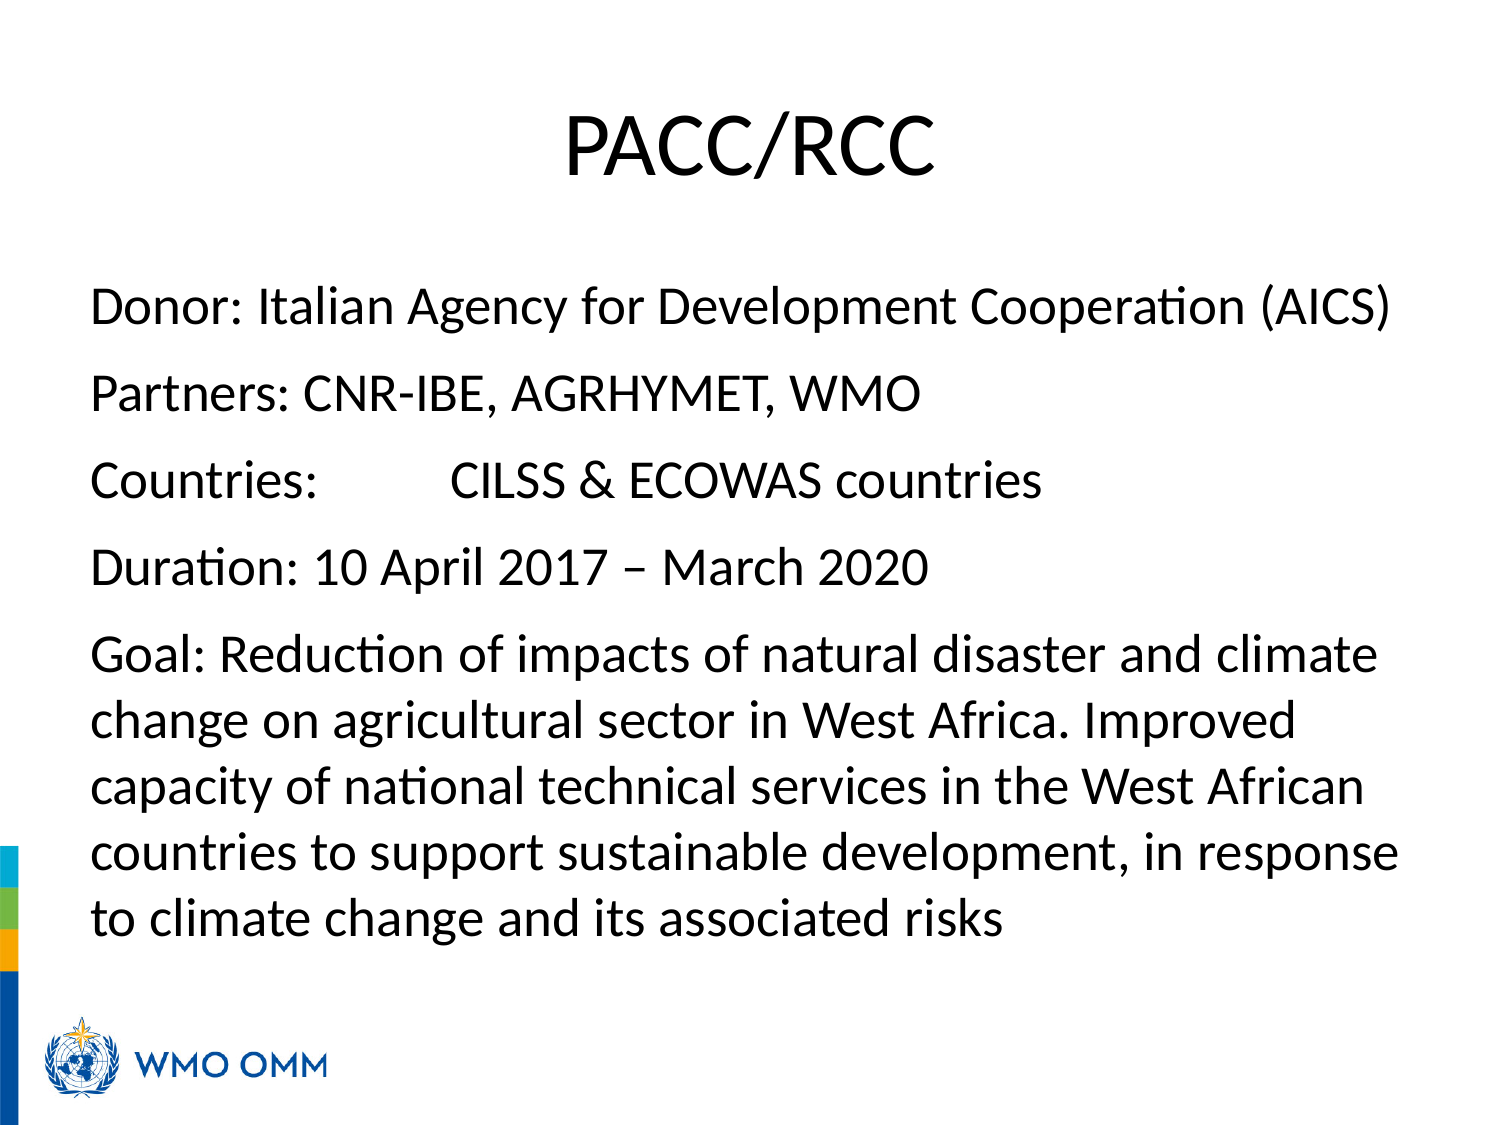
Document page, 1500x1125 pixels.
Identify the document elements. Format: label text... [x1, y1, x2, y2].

title PACC/RCC [75, 45, 1425, 233]
picture [0, 845, 327, 1125]
list Donor: Italian Agency for Development Cooperation (AICS) Partners: CNR-IBE, AGRHYMET, WMO Countries: CILSS & ECOWAS countries Duration: 10 April 2017 – March 2020 Goal: Reduction of impacts of natural disaster and climate change on agricultural sector in West Africa. Improved capacity of national technical services in the West African countries to support sustainable development, in response to climate change and its associated risks [75, 262, 1425, 1005]
